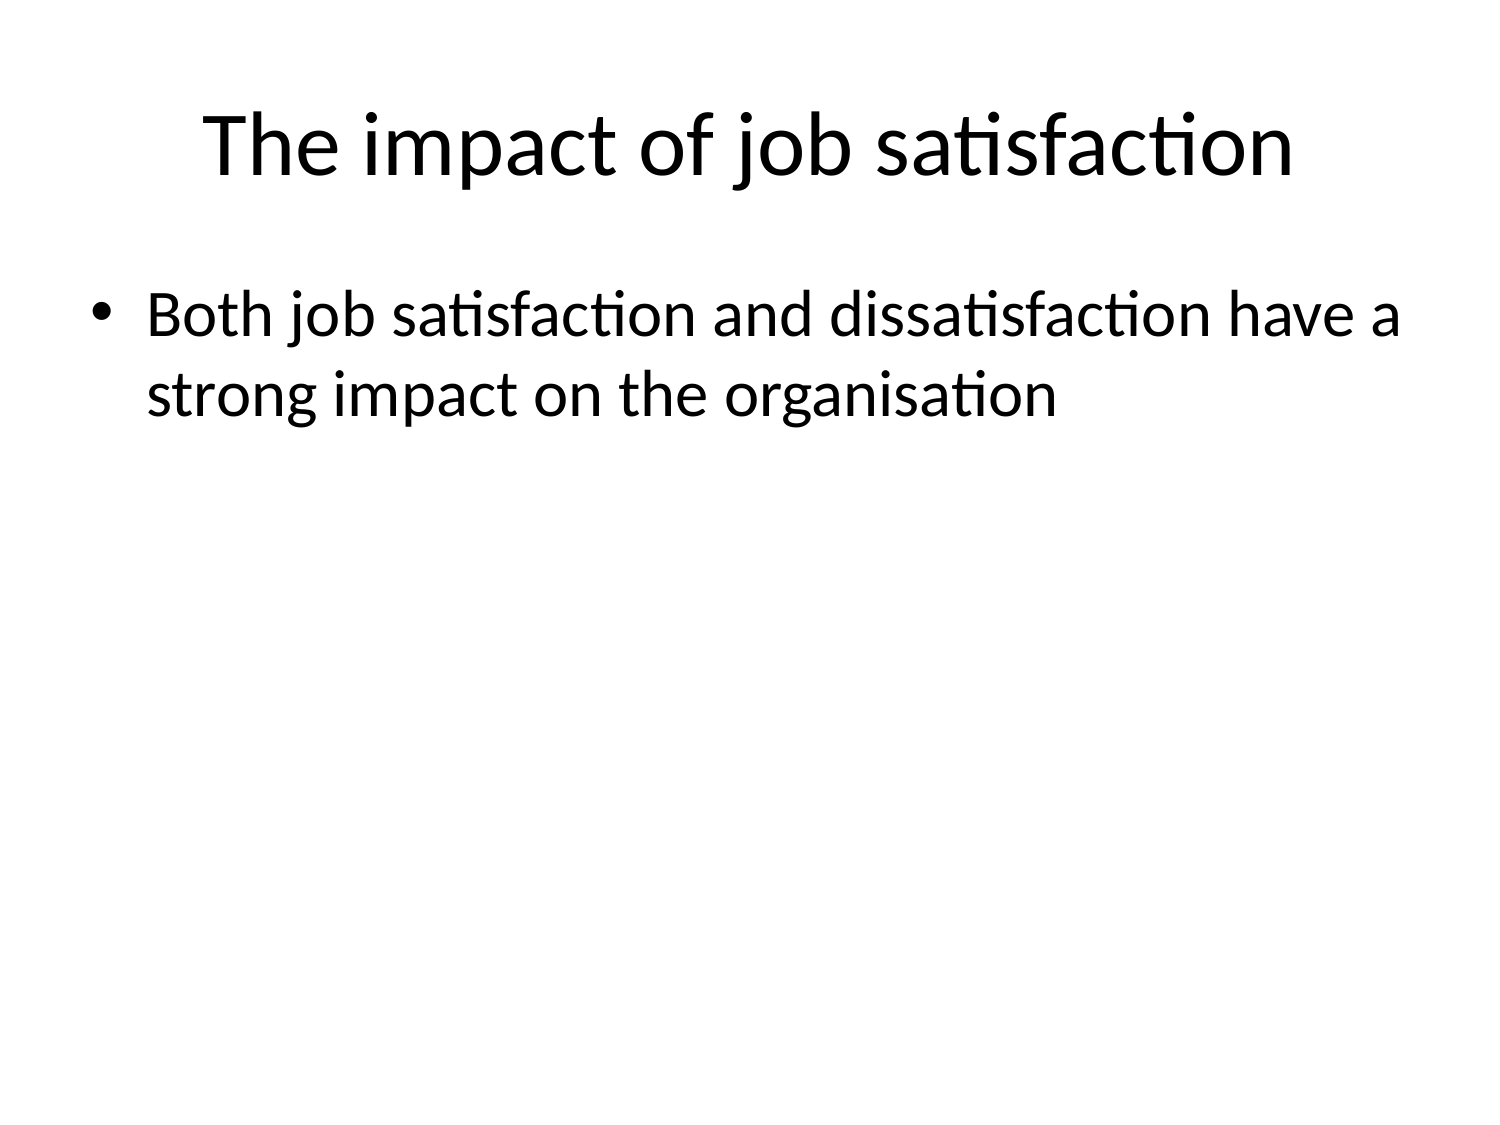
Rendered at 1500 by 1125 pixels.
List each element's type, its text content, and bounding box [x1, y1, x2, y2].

title The impact of job satisfaction [75, 45, 1425, 233]
list Both job satisfaction and dissatisfaction have a strong impact on the organisation [75, 262, 1425, 1005]
